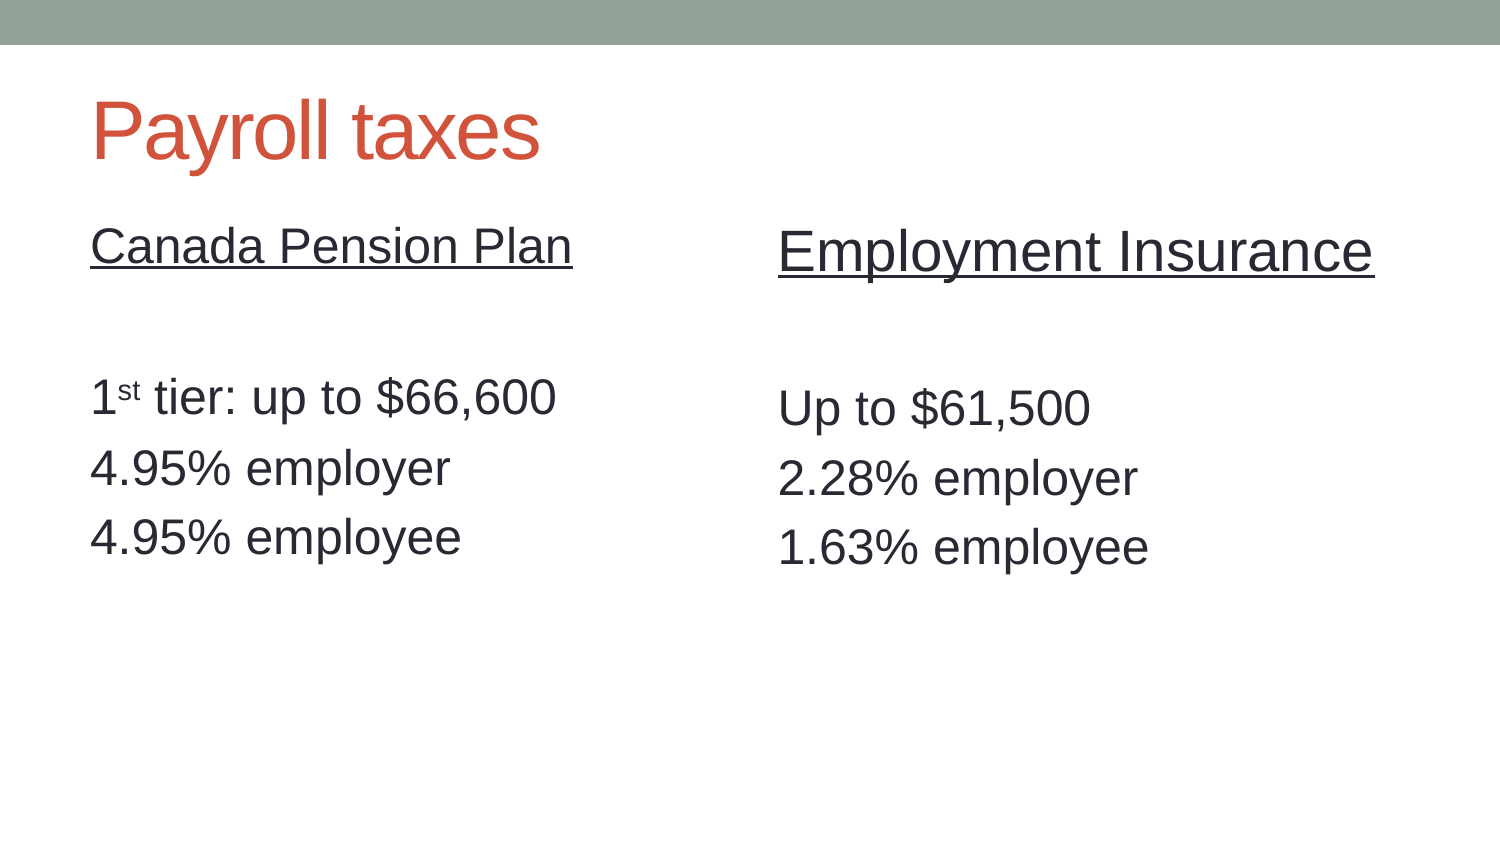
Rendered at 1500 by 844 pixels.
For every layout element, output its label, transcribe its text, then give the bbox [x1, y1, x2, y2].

list Employment Insurance Up to $61,500 2.28% employer 1.63% employee [762, 205, 1425, 787]
title Payroll taxes [75, 65, 1425, 188]
list Canada Pension Plan 1st tier: up to $66,600 4.95% employer 4.95% employee [75, 205, 628, 787]
